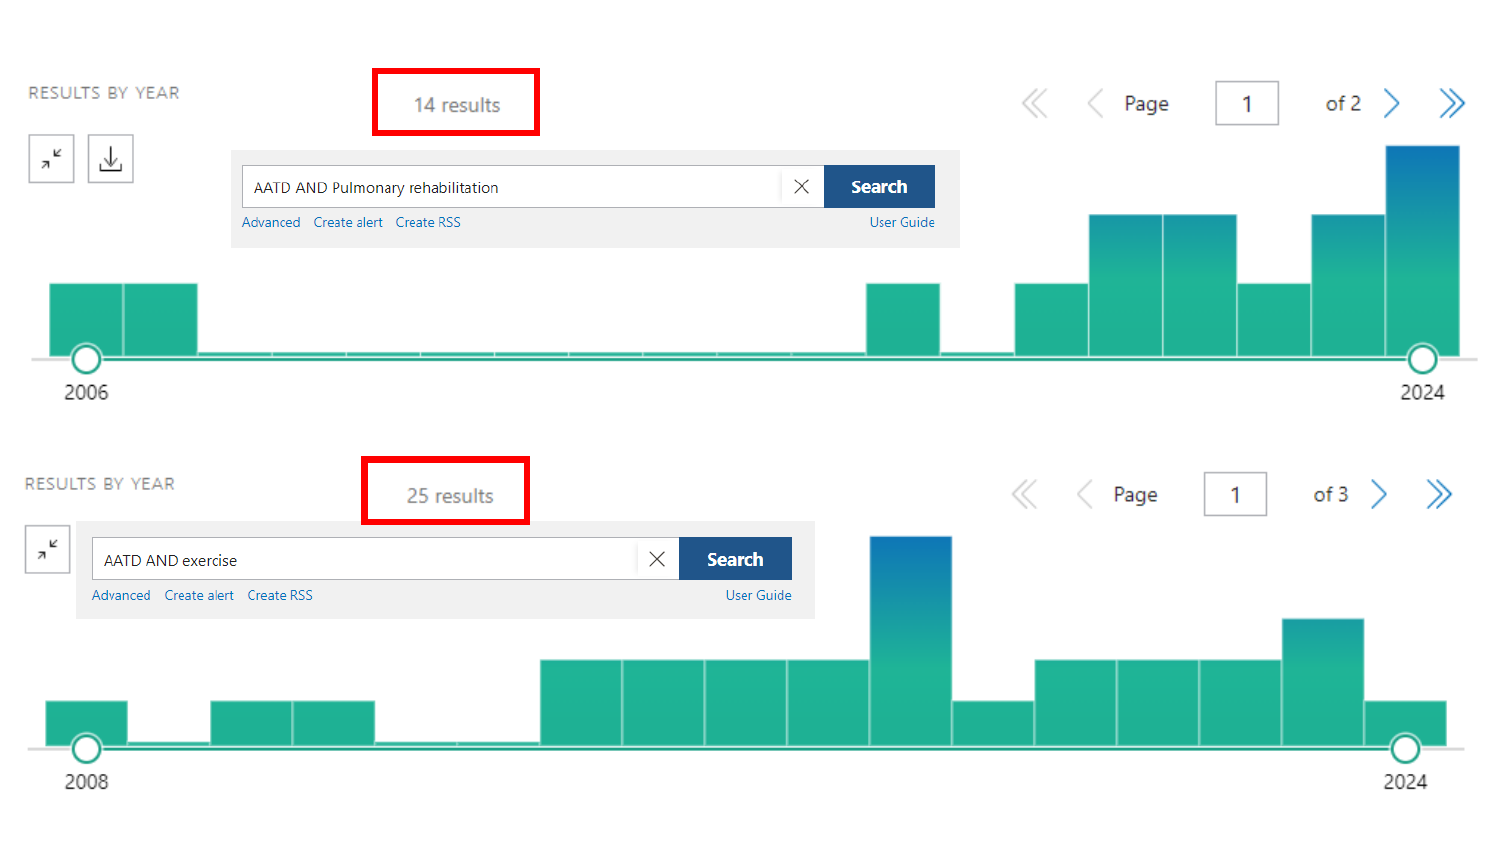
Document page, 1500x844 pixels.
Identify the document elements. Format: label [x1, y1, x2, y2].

picture [8, 50, 1500, 422]
picture [0, 453, 1500, 801]
